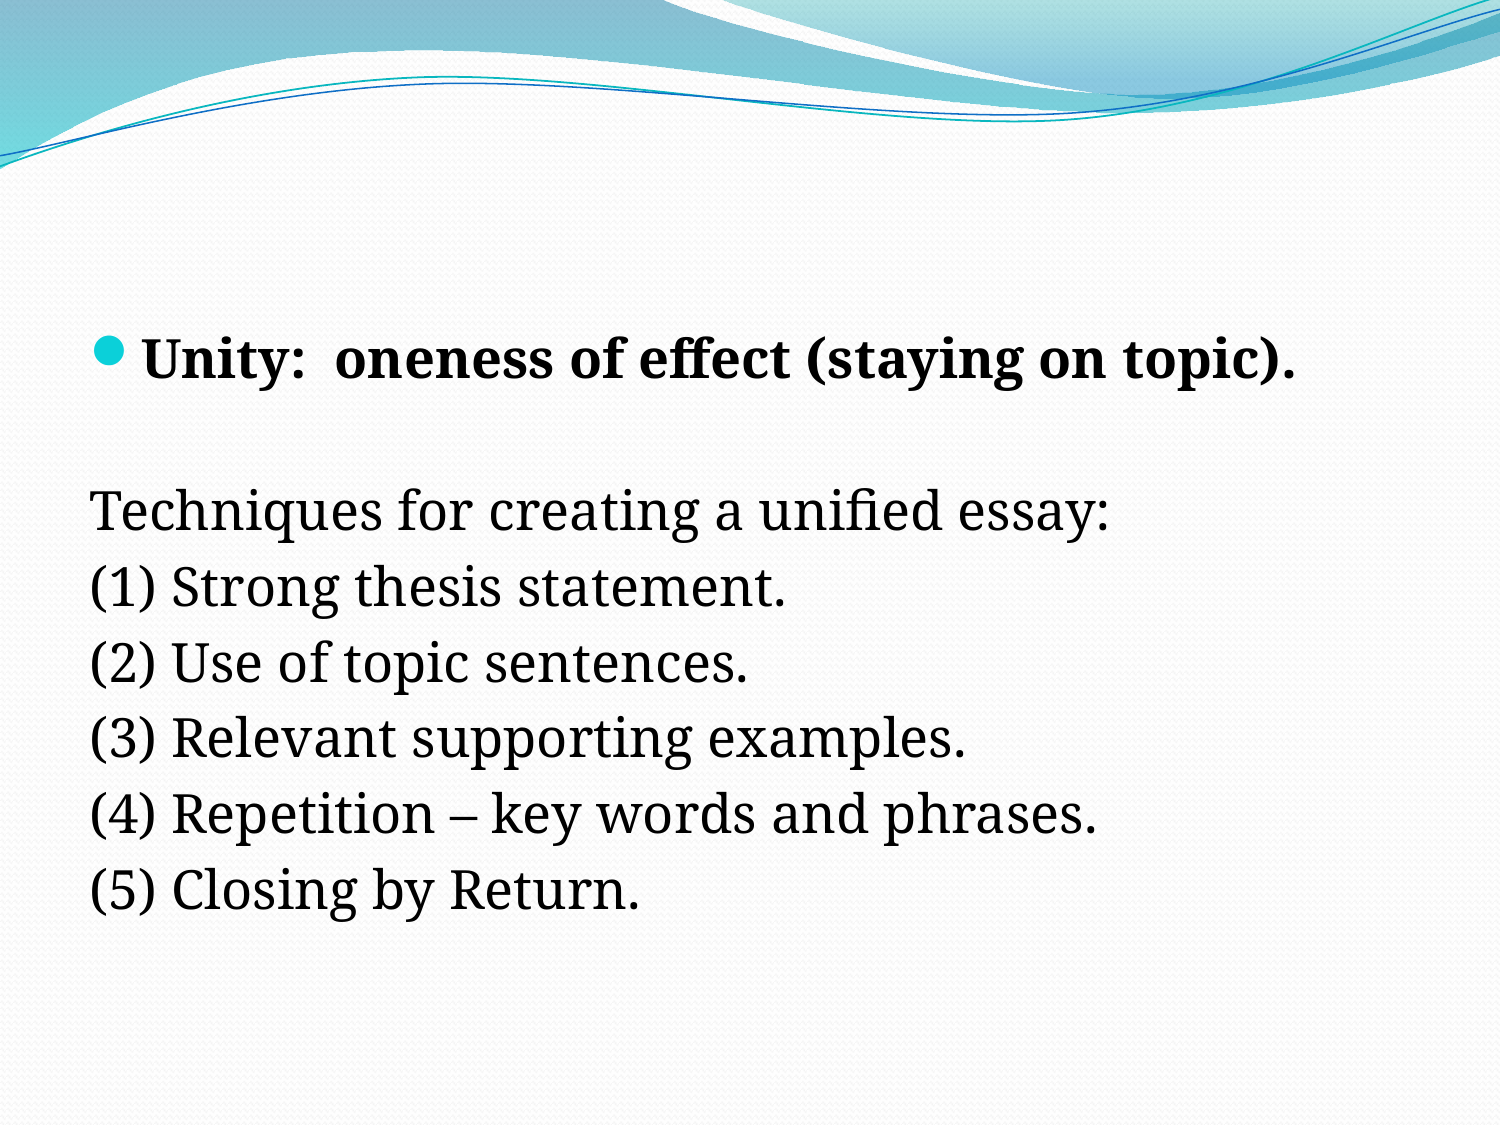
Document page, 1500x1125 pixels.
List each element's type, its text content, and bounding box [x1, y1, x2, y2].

list Unity: oneness of effect (staying on topic). Techniques for creating a unified essay: (1) Strong thesis statement. (2) Use of topic sentences. (3) Relevant supporting examples. (4) Repetition – key words and phrases. (5) Closing by Return. [75, 317, 1425, 1038]
